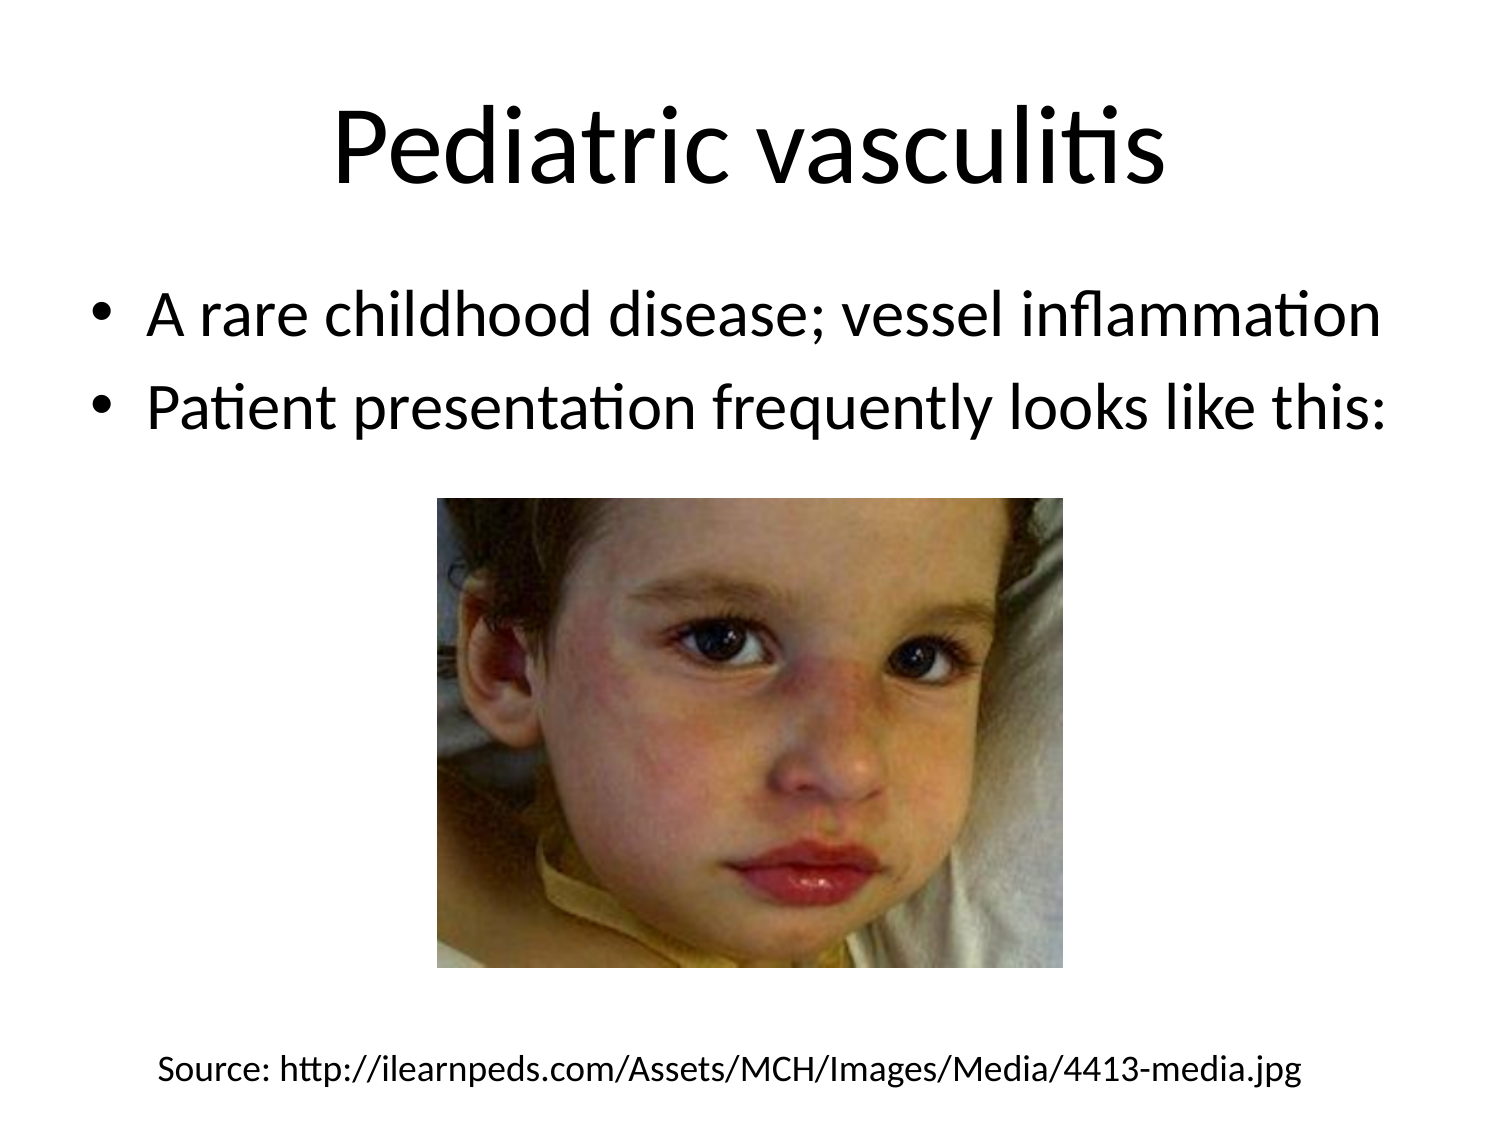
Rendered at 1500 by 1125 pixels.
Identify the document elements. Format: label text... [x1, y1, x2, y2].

text_box Source: http://ilearnpeds.com/Assets/MCH/Images/Media/4413-media.jpg [142, 1036, 1358, 1096]
picture [437, 498, 1063, 968]
title Pediatric vasculitis [75, 45, 1425, 233]
list A rare childhood disease; vessel inflammation Patient presentation frequently looks like this: [75, 262, 1425, 1005]
